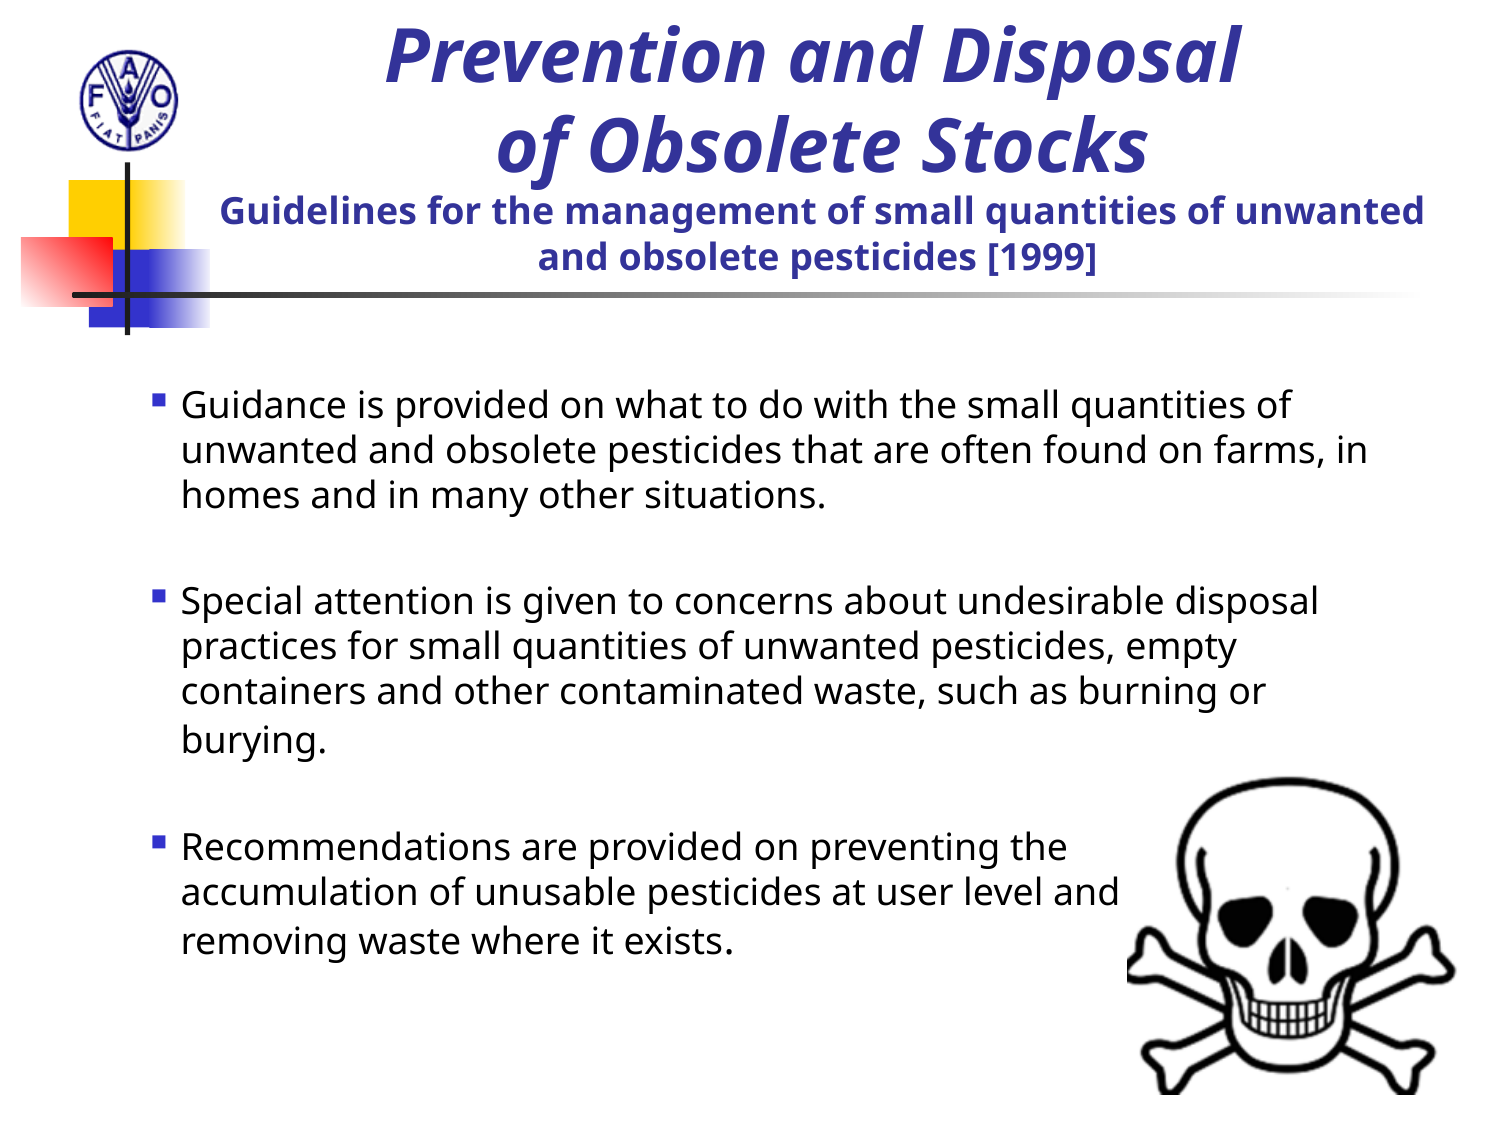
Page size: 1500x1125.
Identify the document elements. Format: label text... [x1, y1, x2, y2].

picture [1127, 774, 1463, 1096]
picture [76, 42, 183, 160]
list Guidance is provided on what to do with the small quantities of unwanted and obsolete pesticides that are often found on farms, in homes and in many other situations. Special attention is given to concerns about undesirable disposal practices for small quantities of unwanted pesticides, empty containers and other contaminated waste, such as burning or burying. Recommendations are provided on preventing the accumulation of unusable pesticides at user level and removing waste where it exists. [135, 373, 1411, 1024]
title Prevention and Disposal of Obsolete Stocks Guidelines for the management of small quantities of unwanted and obsolete pesticides [1999] [183, 0, 1463, 232]
